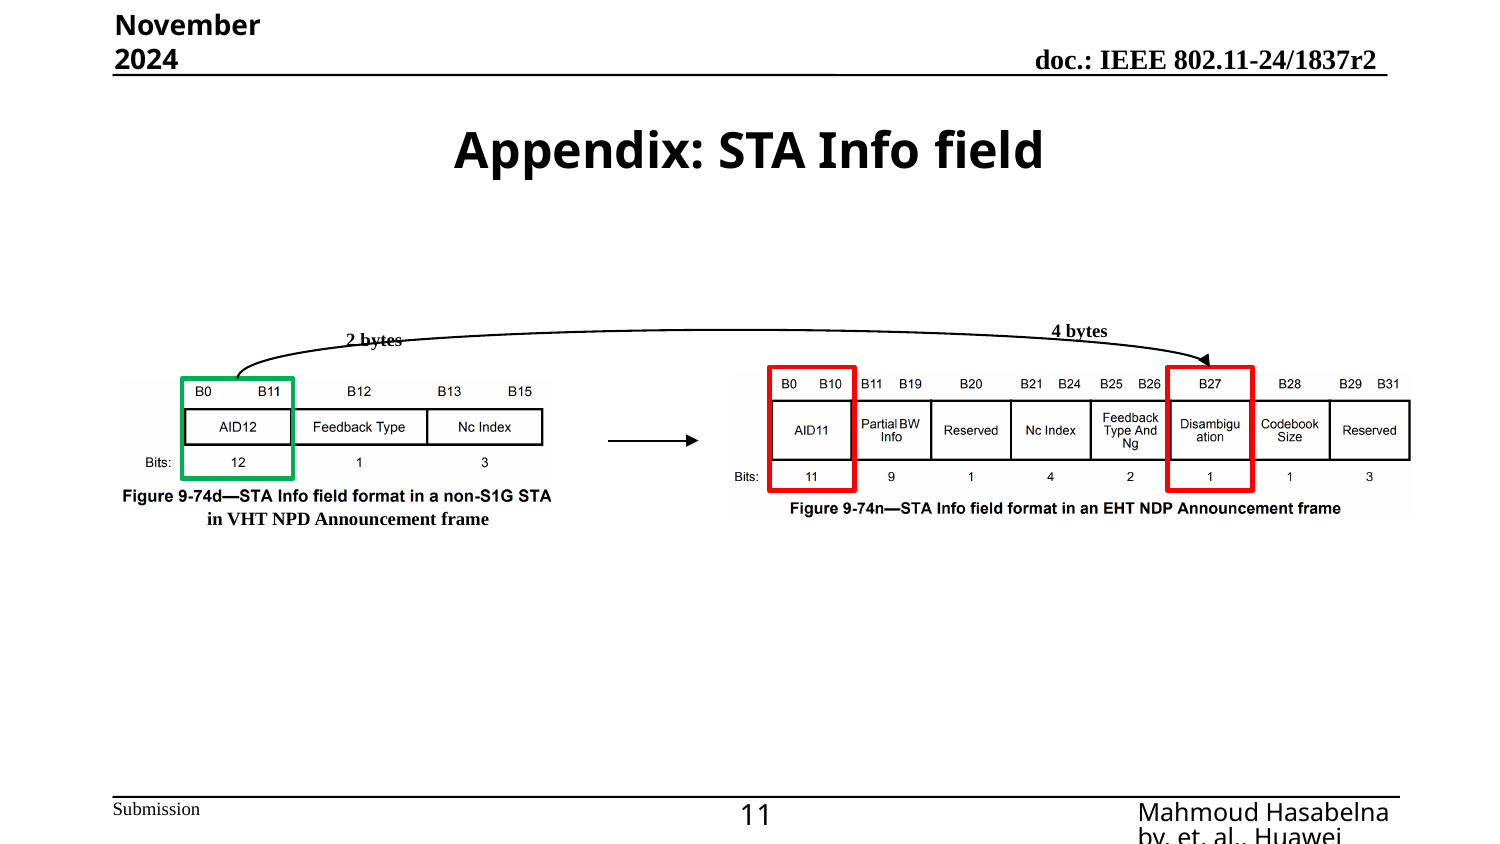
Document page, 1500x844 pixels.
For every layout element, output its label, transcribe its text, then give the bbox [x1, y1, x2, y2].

title Appendix: STA Info field [735, 78, 1425, 220]
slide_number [114, 40, 274, 76]
picture [732, 371, 1413, 519]
text_box 4 bytes [914, 311, 1245, 349]
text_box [717, 0, 730, 844]
text_box in VHT NPD Announcement frame [183, 520, 513, 537]
footer Mahmoud Hasabelnaby, et. al., Huawei [1137, 796, 1402, 828]
title Appendix: STA Info field [75, 78, 712, 220]
picture [120, 378, 552, 512]
slide_number 11 [737, 796, 775, 833]
text_box 2 bytes [209, 320, 539, 358]
